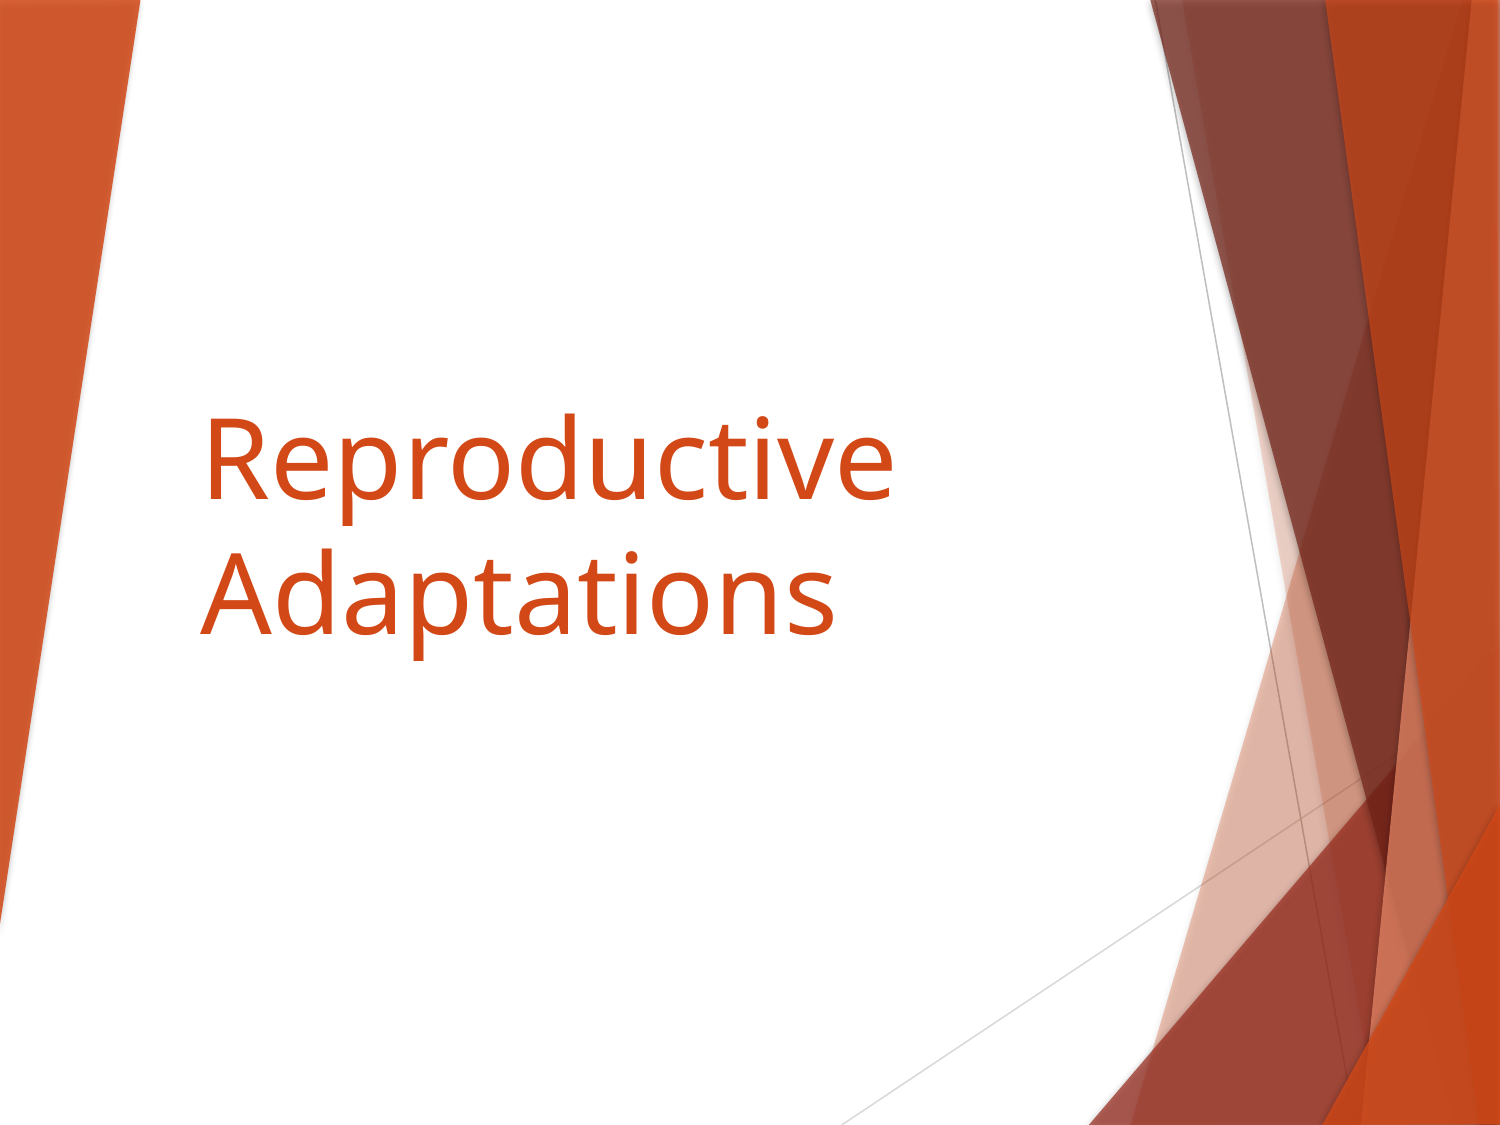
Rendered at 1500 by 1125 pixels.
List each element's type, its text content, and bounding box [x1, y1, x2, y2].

title Reproductive Adaptations [185, 394, 1142, 665]
